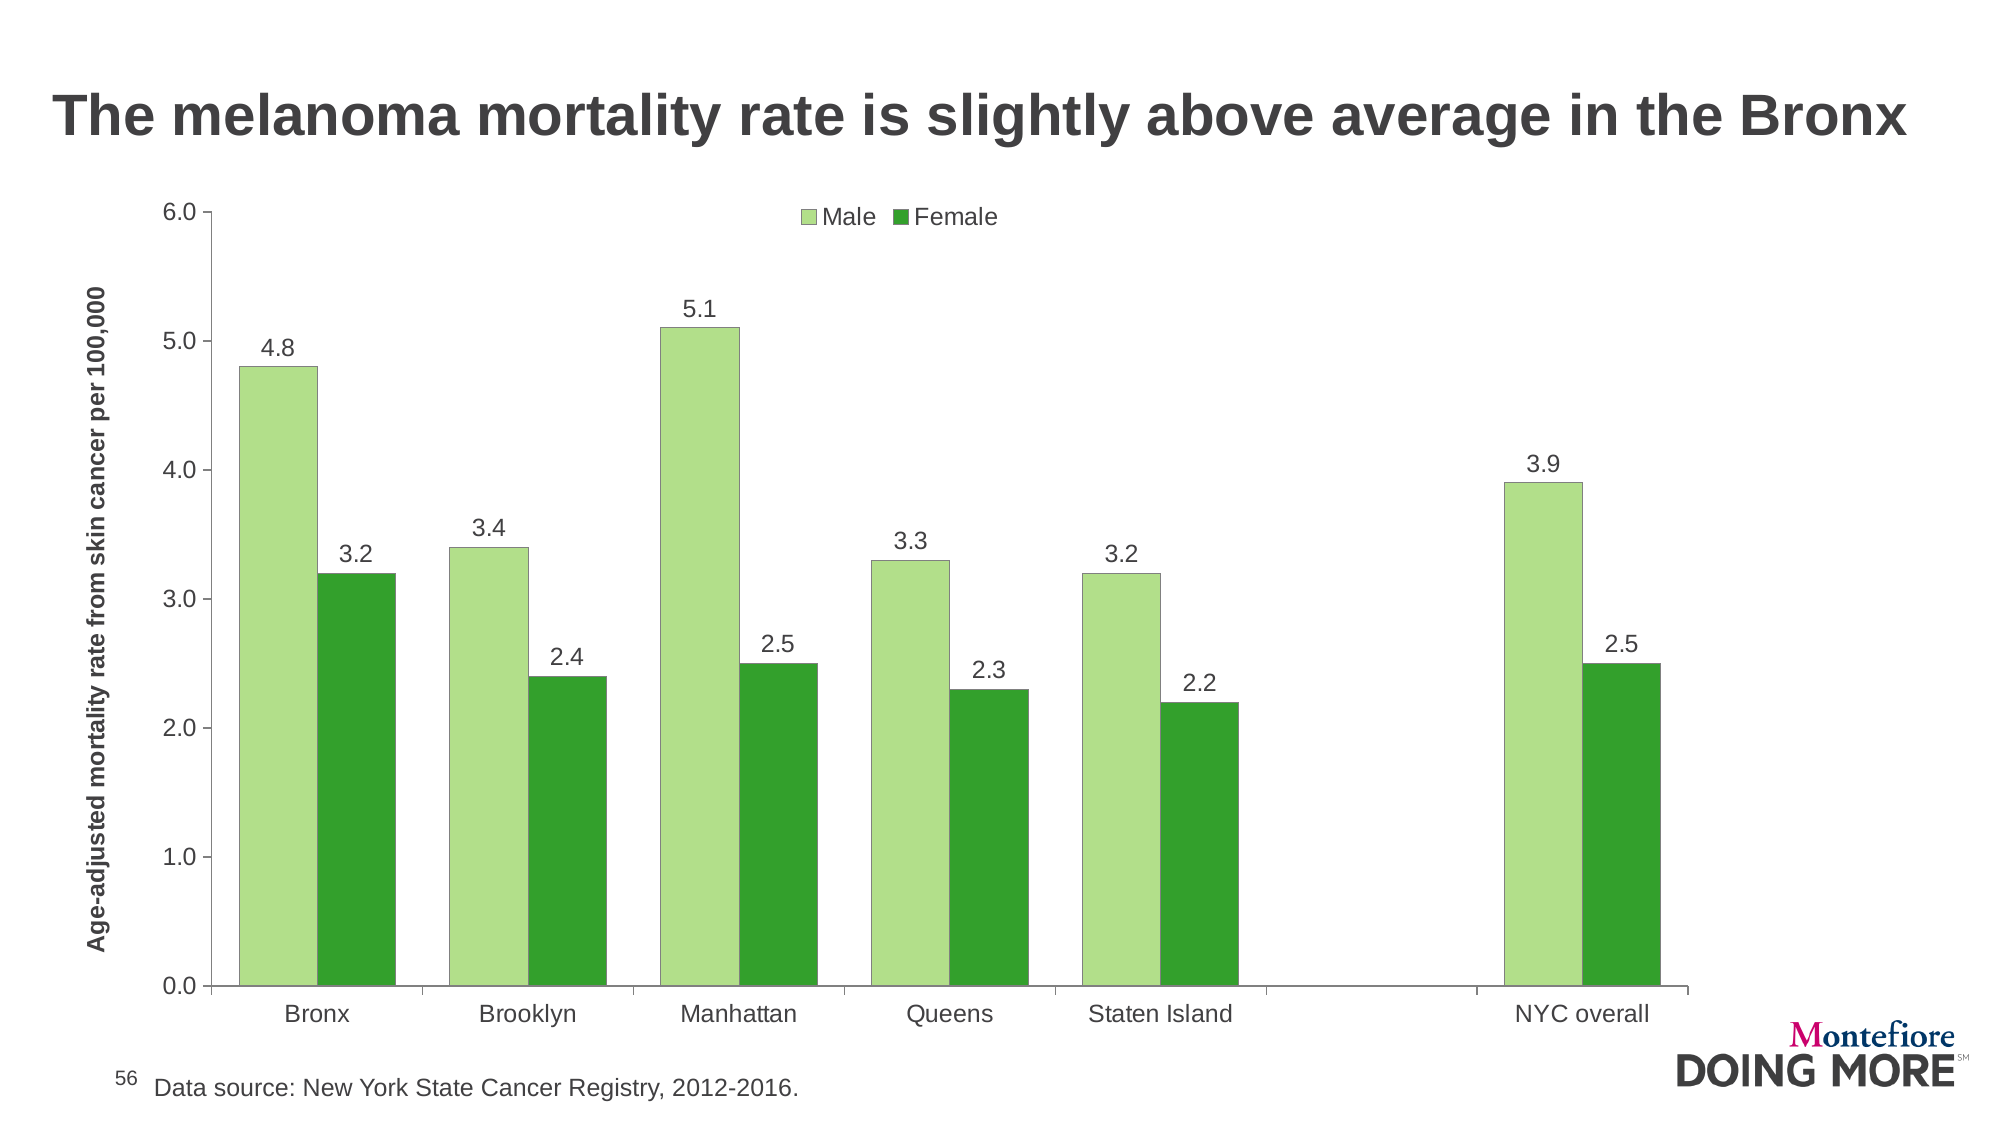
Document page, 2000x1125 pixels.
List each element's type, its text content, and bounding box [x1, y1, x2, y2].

text_box Data source: New York State Cancer Registry, 2012-2016. [139, 1064, 1628, 1109]
title The melanoma mortality rate is slightly above average in the Bronx [37, 54, 1963, 183]
chart [74, 186, 1725, 1045]
